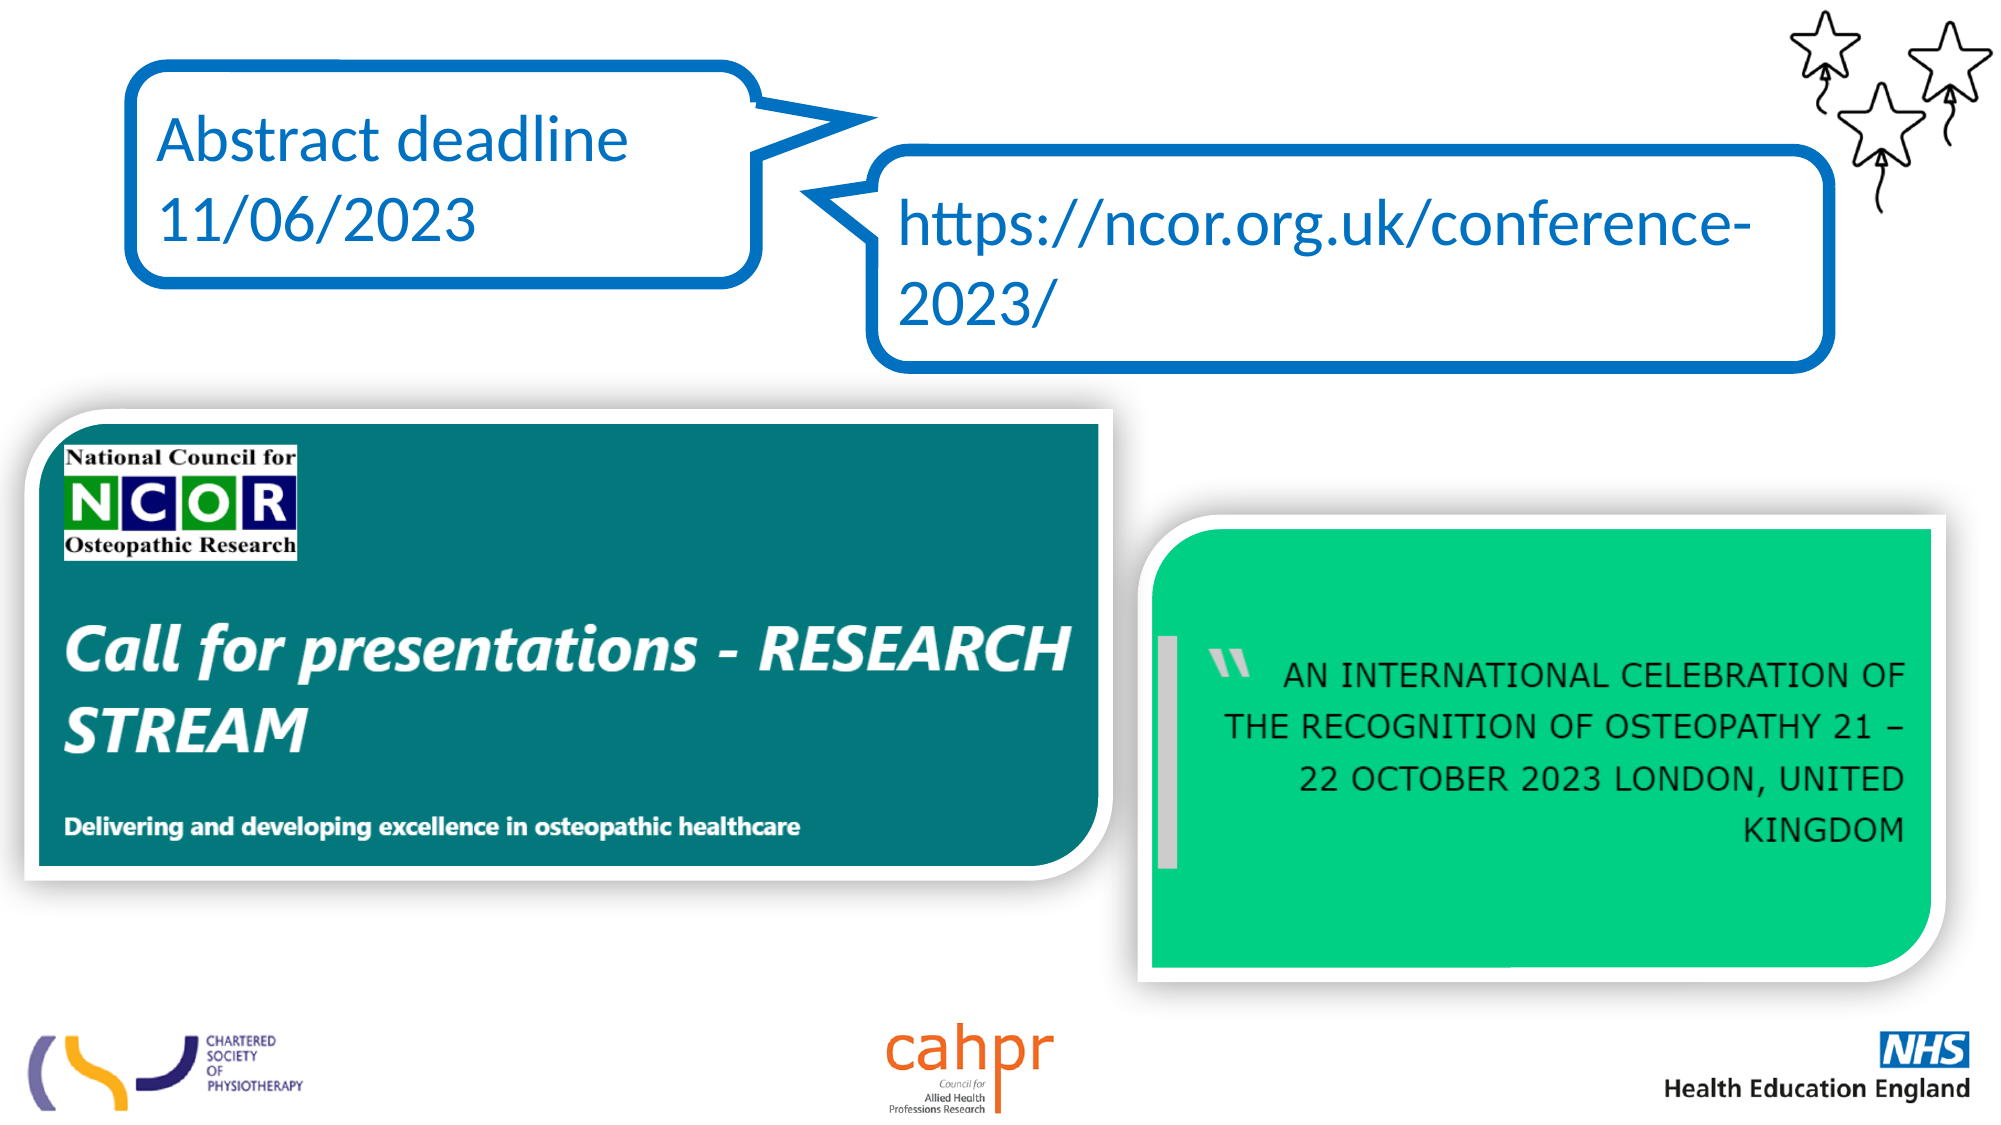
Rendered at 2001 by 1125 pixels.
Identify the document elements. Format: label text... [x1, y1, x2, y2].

picture [31, 416, 1106, 874]
picture [1649, 1020, 1982, 1110]
picture [1782, 2, 2000, 221]
text_box https://ncor.org.uk/conference-2023/ [811, 148, 1831, 369]
picture [871, 1023, 1065, 1125]
picture [18, 1030, 320, 1116]
text_box Abstract deadline 11/06/2023 [129, 64, 859, 285]
picture [1144, 521, 1939, 975]
